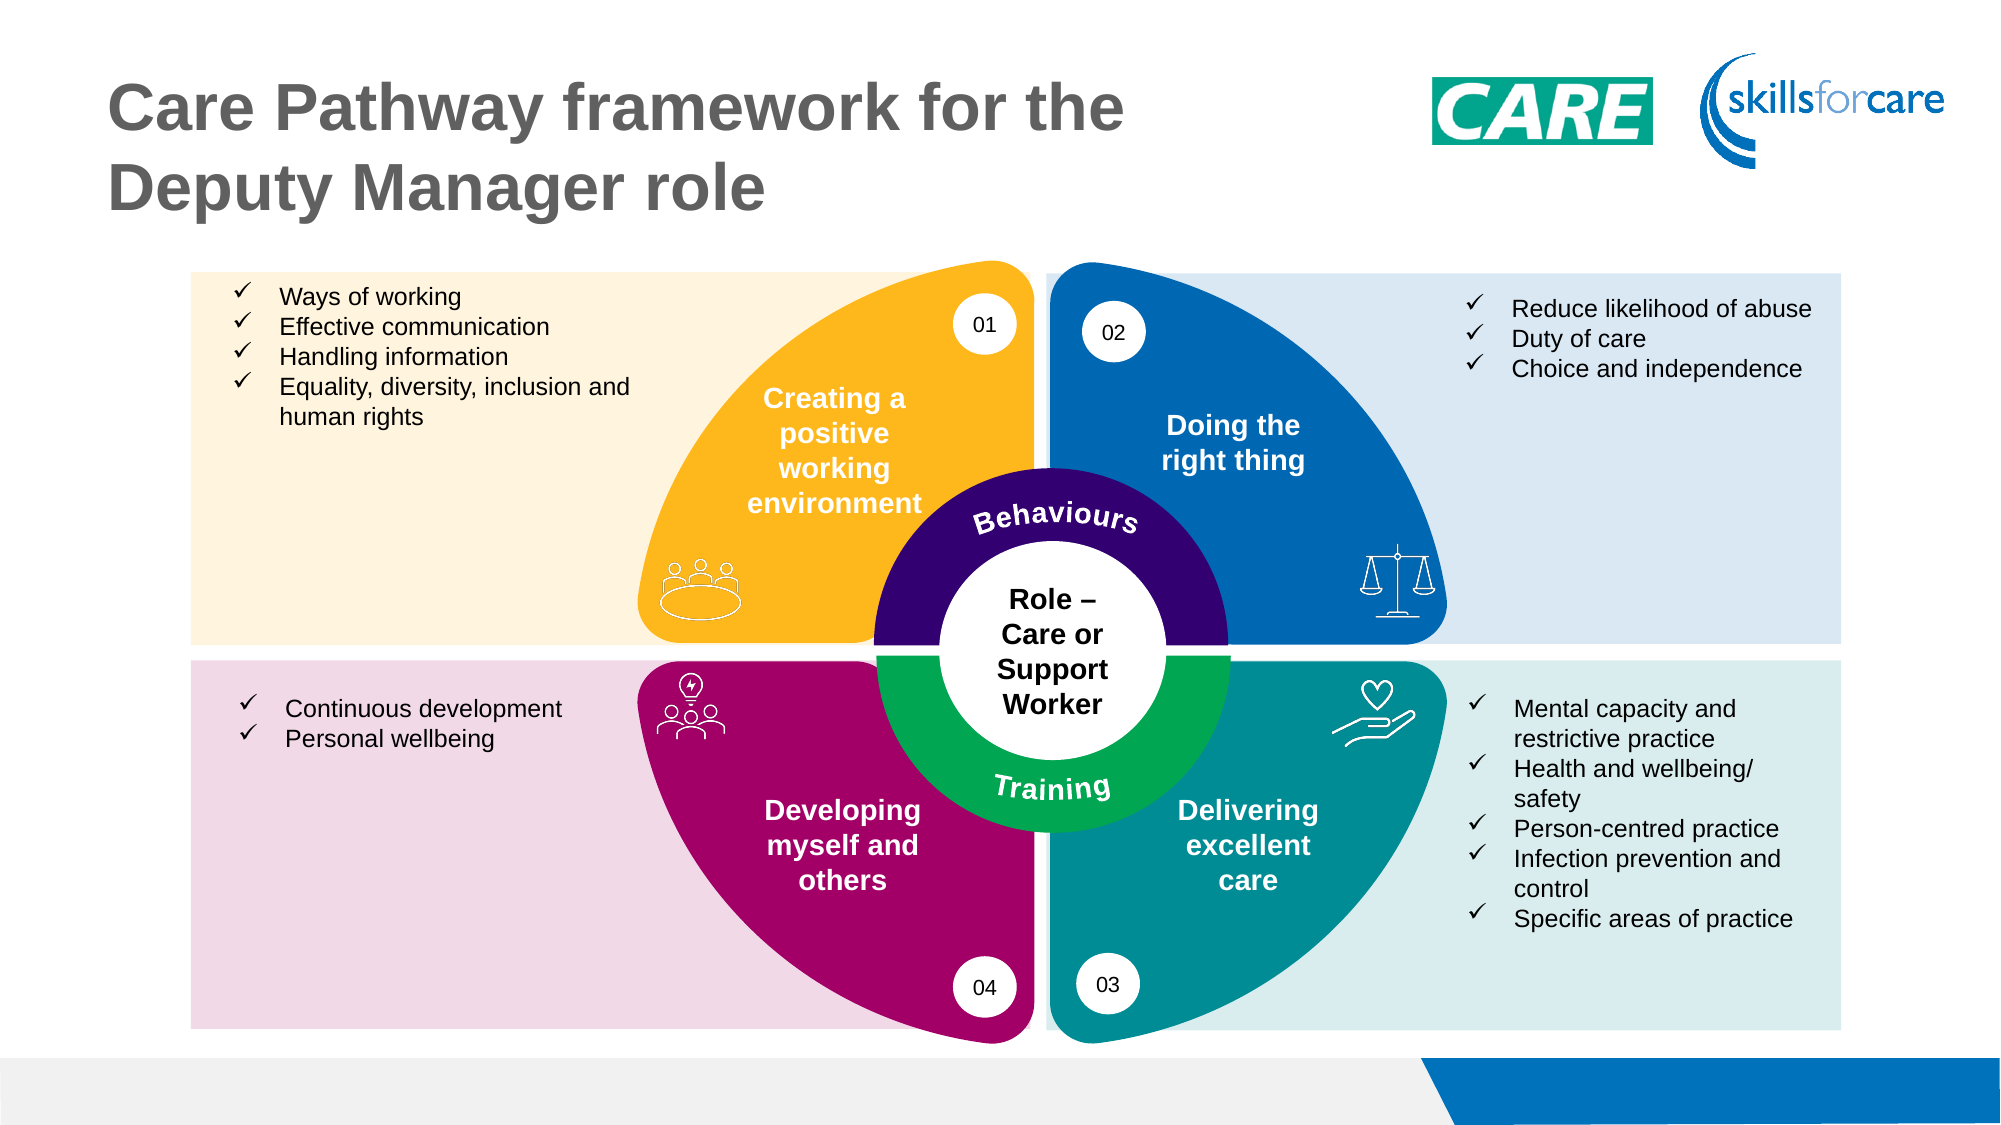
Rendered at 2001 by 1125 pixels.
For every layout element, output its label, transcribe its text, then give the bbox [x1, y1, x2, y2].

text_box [190, 660, 1035, 1044]
text_box Role – Care or Support Worker [939, 645, 1167, 760]
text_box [1046, 660, 1842, 1044]
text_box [190, 260, 1035, 646]
text_box [1167, 653, 1233, 658]
text_box Care Pathway framework for the Deputy Manager role [92, 49, 1491, 153]
picture [1491, 77, 1653, 145]
picture [1700, 53, 1944, 169]
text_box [1046, 262, 1842, 645]
text_box [874, 653, 939, 658]
